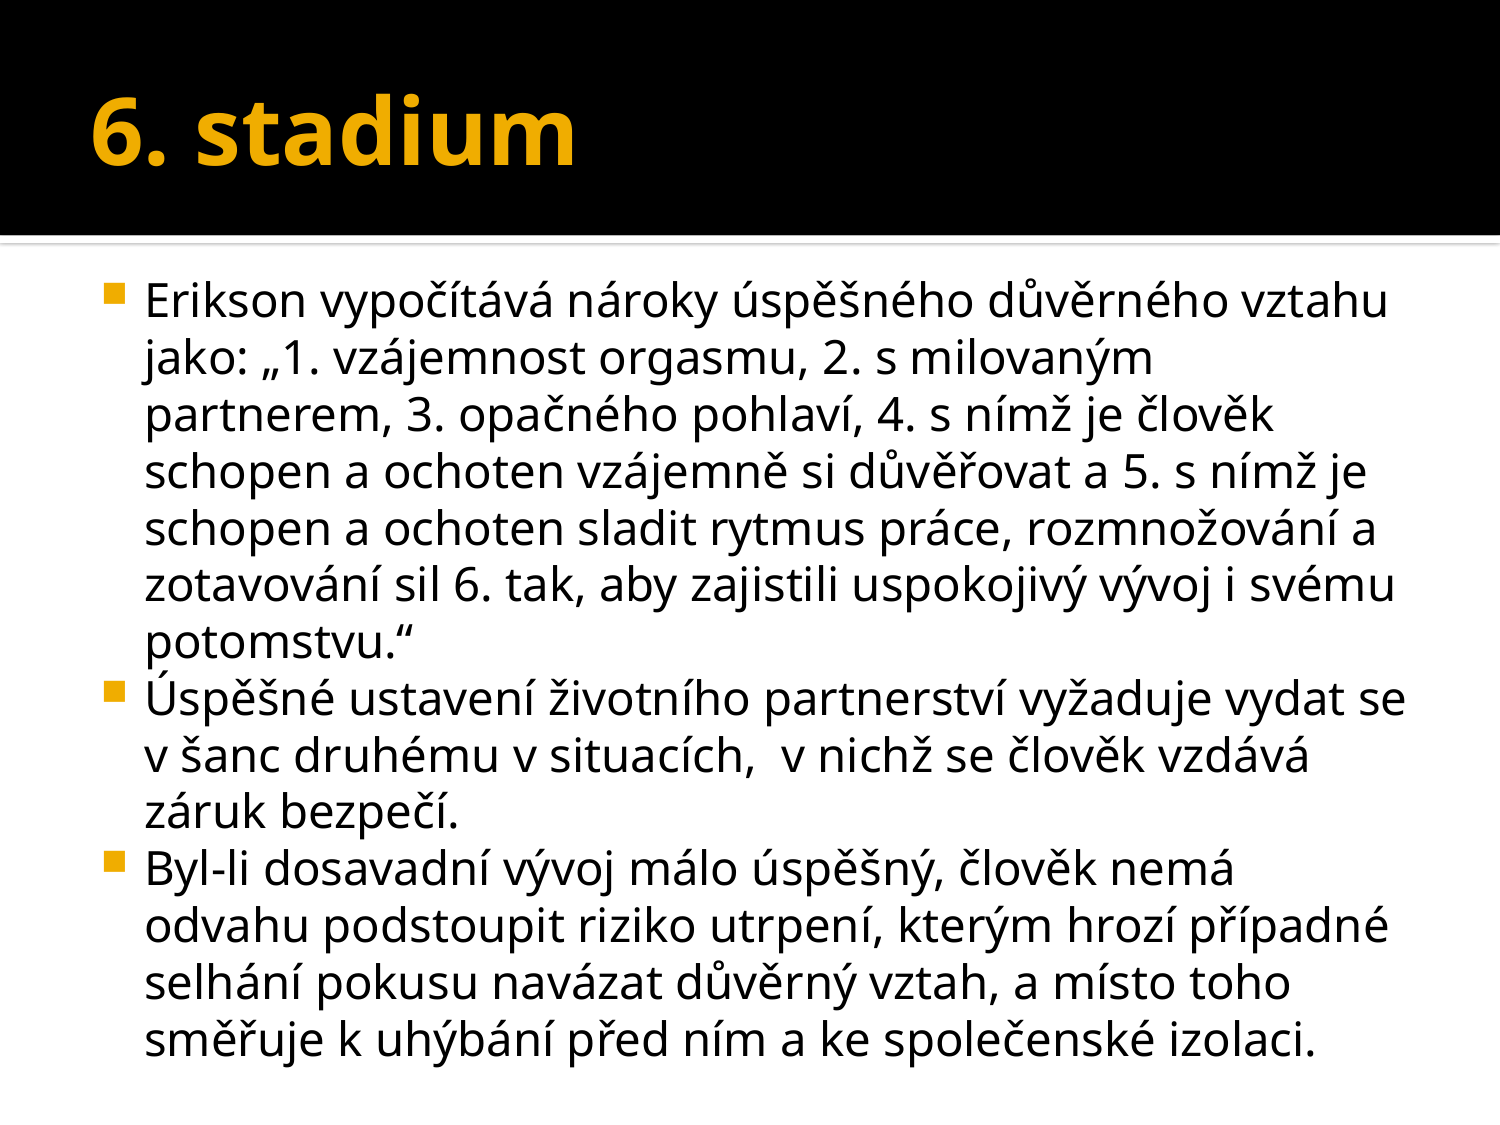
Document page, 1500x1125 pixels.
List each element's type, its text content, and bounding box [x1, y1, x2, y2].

list Erikson vypočítává nároky úspěšného důvěrného vztahu jako: „1. vzájemnost orgasmu, 2. s milovaným partnerem, 3. opačného pohlaví, 4. s nímž je člověk schopen a ochoten vzájemně si důvěřovat a 5. s nímž je schopen a ochoten sladit rytmus práce, rozmnožování a zotavování sil 6. tak, aby zajistili uspokojivý vývoj i svému potomstvu.“ Úspěšné ustavení životního partnerství vyžaduje vydat se v šanc druhému v situacích, v nichž se člověk vzdává záruk bezpečí. Byl-li dosavadní vývoj málo úspěšný, člověk nemá odvahu podstoupit riziko utrpení, kterým hrozí případné selhání pokusu navázat důvěrný vztah, a místo toho směřuje k uhýbání před ním a ke společenské izolaci. [75, 255, 1425, 1106]
title 6. stadium [75, 25, 1425, 231]
